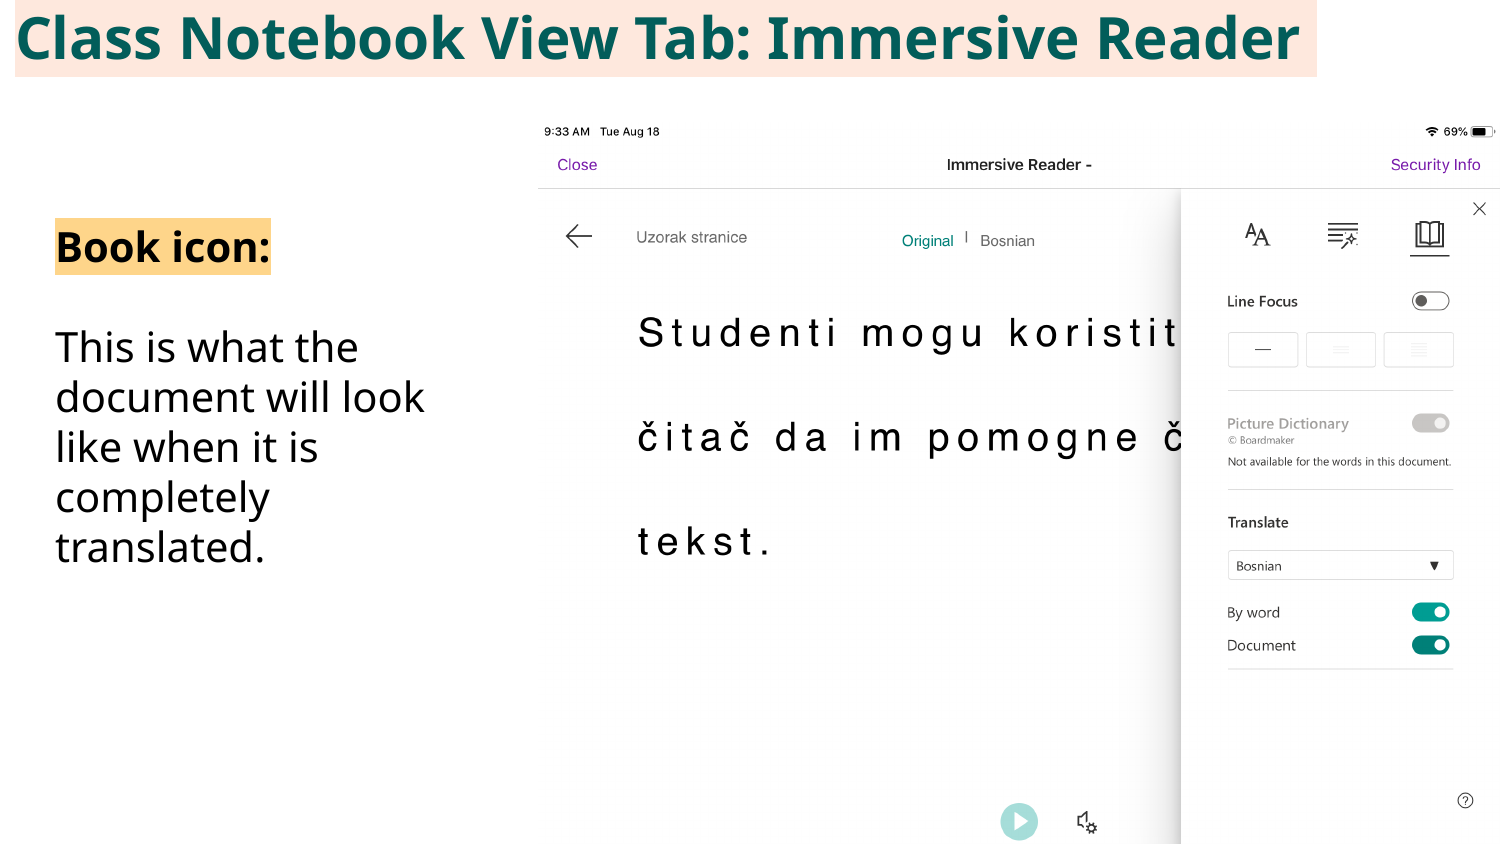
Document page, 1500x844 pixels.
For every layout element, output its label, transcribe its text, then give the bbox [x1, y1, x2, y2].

picture [538, 122, 1500, 844]
title Class Notebook View Tab: Immersive Reader [0, 0, 1500, 73]
text_box Book icon: This is what the document will look like when it is completely translated. [40, 205, 451, 655]
